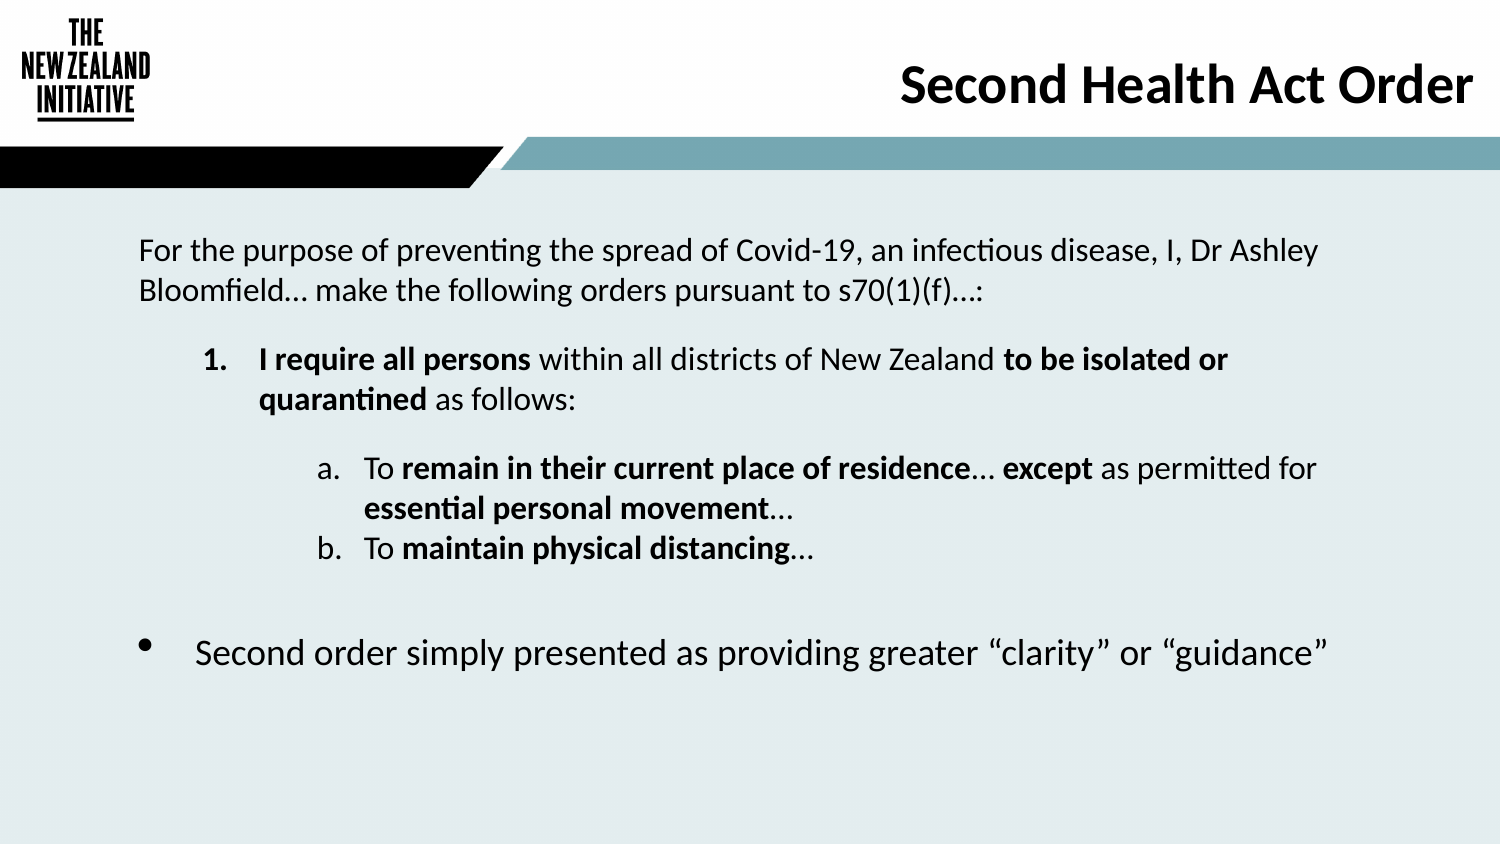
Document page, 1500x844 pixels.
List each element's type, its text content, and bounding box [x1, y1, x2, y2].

text_box Second Health Act Order [248, 40, 1490, 123]
picture [0, 0, 1500, 844]
text_box For the purpose of preventing the spread of Covid-19, an infectious disease, I, Dr Ashley Bloomfield… make the following orders pursuant to s70(1)(f)…: I require all persons within all districts of New Zealand to be isolated or quarantined as follows: To remain in their current place of residence… except as permitted for essential personal movement… To maintain physical distancing… Second order simply presented as providing greater “clarity” or “guidance” [123, 220, 1376, 720]
